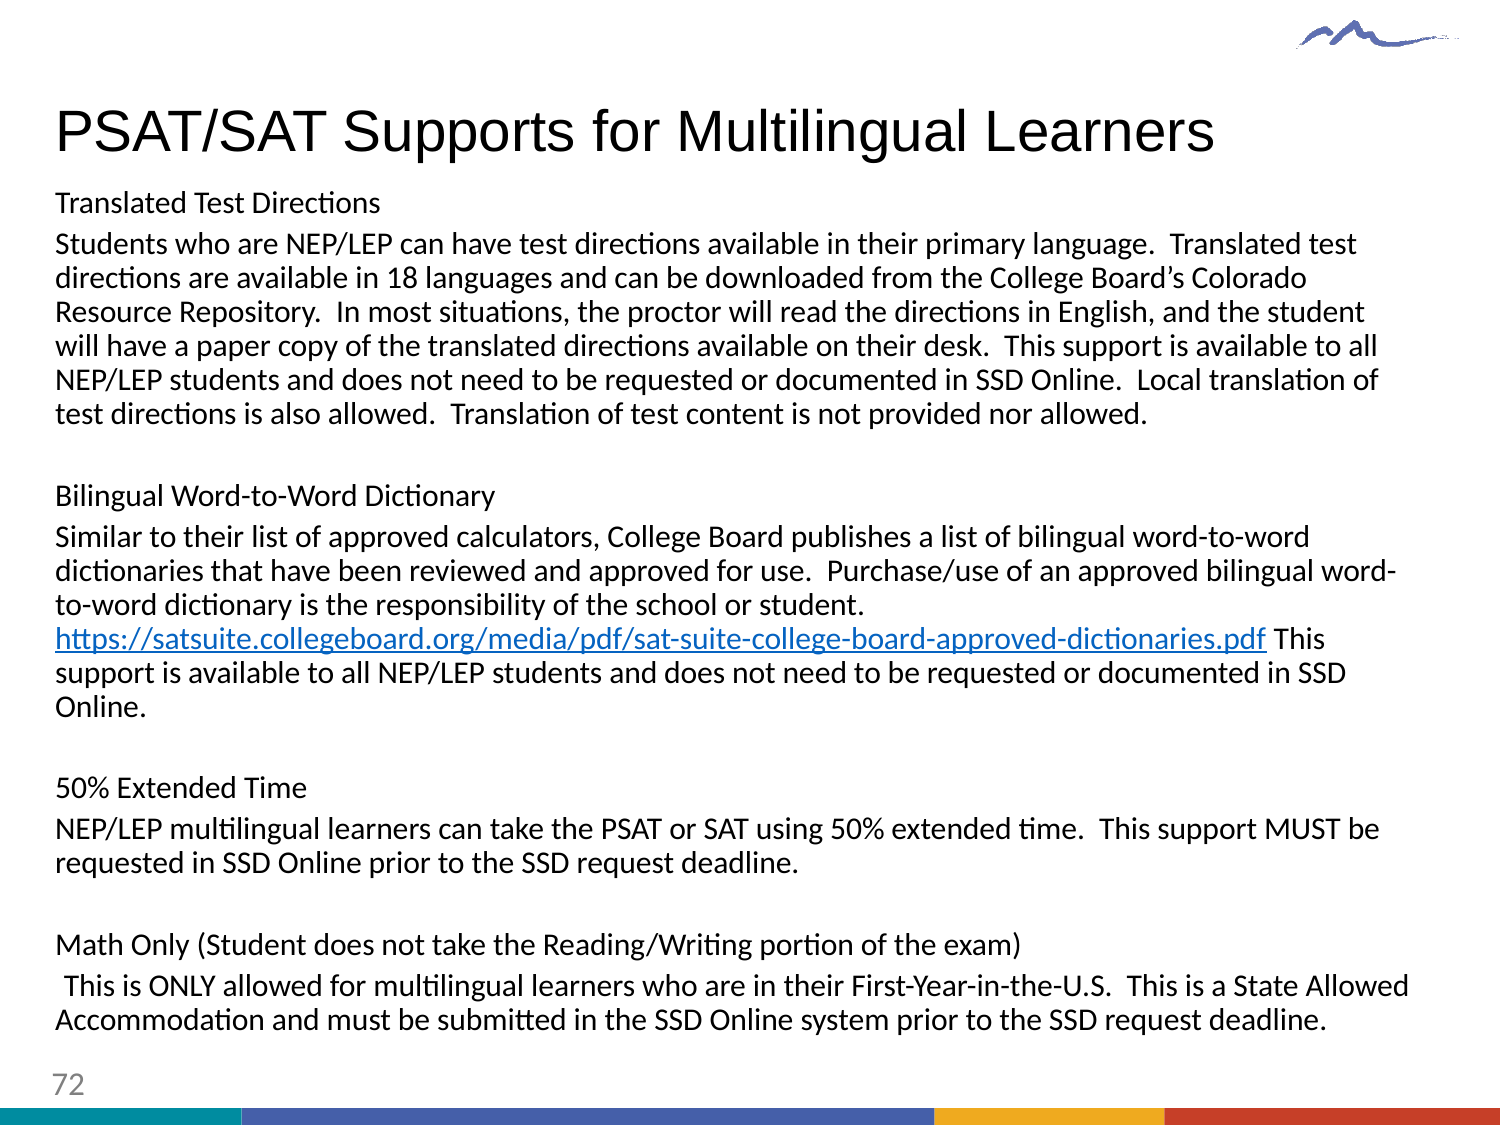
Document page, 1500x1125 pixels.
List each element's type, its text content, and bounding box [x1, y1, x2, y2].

picture [1296, 20, 1459, 49]
list Translated Test Directions Students who are NEP/LEP can have test directions available in their primary language. Translated test directions are available in 18 languages and can be downloaded from the College Board’s Colorado Resource Repository. In most situations, the proctor will read the directions in English, and the student will have a paper copy of the translated directions available on their desk. This support is available to all NEP/LEP students and does not need to be requested or documented in SSD Online. Local translation of test directions is also allowed. Translation of test content is not provided nor allowed. Bilingual Word-to-Word Dictionary Similar to their list of approved calculators, College Board publishes a list of bilingual word-to-word dictionaries that have been reviewed and approved for use. Purchase/use of an approved bilingual word-to-word dictionary is the responsibility of the school or student. https://satsuite.collegeboard.org/media/pdf/sat-suite-college-board-approved-dictionaries.pdf This support is available to all NEP/LEP students and does not need to be requested or documented in SSD Online. 50% Extended Time NEP/LEP multilingual learners can take the PSAT or SAT using 50% extended time. This support MUST be requested in SSD Online prior to the SSD request deadline. Math Only (Student does not take the Reading/Writing portion of the exam) This is ONLY allowed for multilingual learners who are in their First-Year-in-the-U.S. This is a State Allowed Accommodation and must be submitted in the SSD Online system prior to the SSD request deadline. [40, 178, 1430, 1055]
title PSAT/SAT Supports for Multilingual Learners [40, 70, 1500, 195]
slide_number 72 [36, 1054, 375, 1115]
